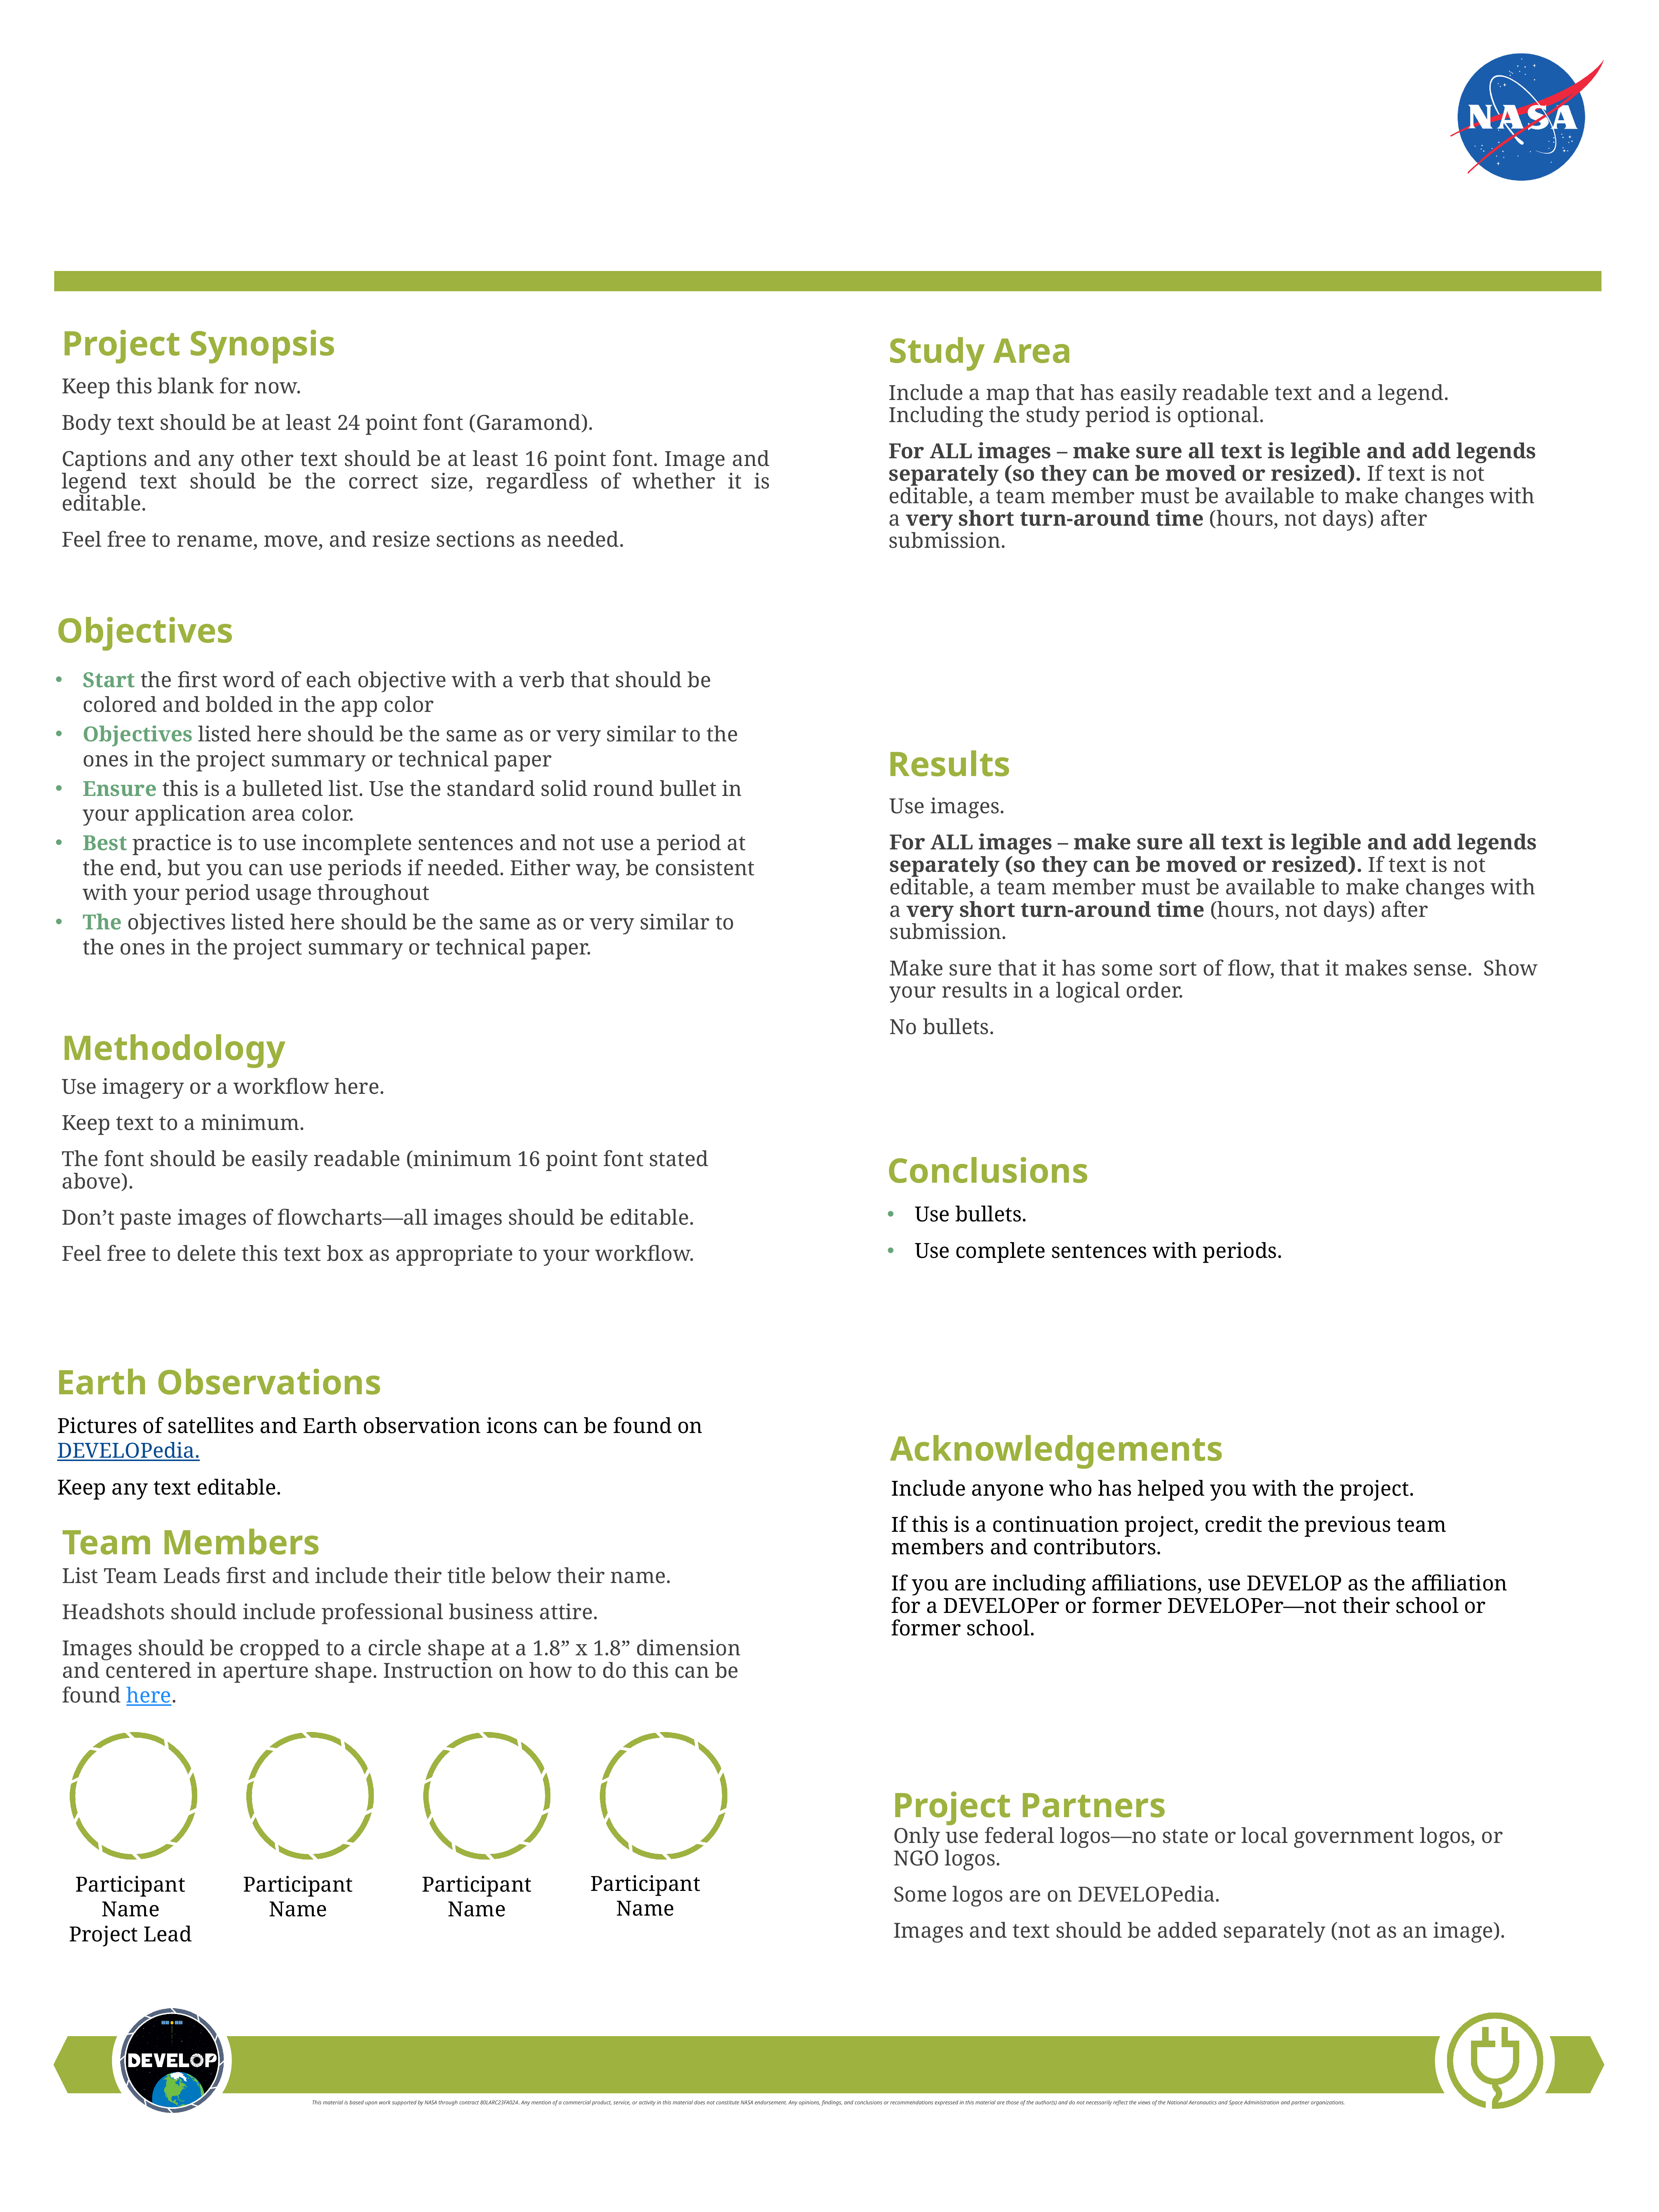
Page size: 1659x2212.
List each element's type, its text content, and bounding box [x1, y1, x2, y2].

text_box Project Synopsis [56, 319, 568, 365]
text_box Use images. For ALL images – make sure all text is legible and add legends separately (so they can be moved or resized). If text is not editable, a team member must be available to make changes with a very short turn-around time (hours, not days) after submission. Make sure that it has some sort of flow, that it makes sense. Show your results in a logical order. No bullets. [884, 793, 1545, 1030]
text_box Results [882, 740, 1373, 786]
text_box Only use federal logos—no state or local government logos, or NGO logos. Some logos are on DEVELOPedia. Images and text should be added separately (not as an image). [888, 1822, 1545, 1950]
text_box Earth Observations [51, 1358, 550, 1404]
text_box Include anyone who has helped you with the project. If this is a continuation project, credit the previous team members and contributors. If you are including affiliations, use DEVELOP as the affiliation for a DEVELOPer or former DEVELOPer—not their school or former school. [886, 1475, 1545, 1667]
text_box List Team Leads first and include their title below their name. Headshots should include professional business attire. Images should be cropped to a circle shape at a 1.8” x 1.8” dimension and centered in aperture shape. Instruction on how to do this can be found here. [56, 1562, 782, 1754]
text_box Project Partners [887, 1781, 1381, 1827]
text_box Methodology [56, 1023, 570, 1070]
text_box Conclusions [881, 1146, 1373, 1192]
text_box Participant Name [386, 1868, 568, 1944]
text_box Participant Name [554, 1867, 737, 1943]
picture [120, 2008, 224, 2113]
text_box Use bullets. Use complete sentences with periods. [881, 1201, 1545, 1338]
text_box Acknowledgements [884, 1424, 1381, 1471]
picture [600, 1732, 727, 1860]
text_box Study Area [883, 326, 1381, 373]
text_box Use imagery or a workflow here. Keep text to a minimum. The font should be easily readable (minimum 16 point font stated above). Don’t paste images of flowcharts—all images should be editable. Feel free to delete this text box as appropriate to your workflow. [56, 1073, 782, 1285]
picture [423, 1732, 550, 1860]
picture [1448, 52, 1605, 182]
text_box Pictures of satellites and Earth observation icons can be found on DEVELOPedia. Keep any text editable. [52, 1412, 782, 1511]
picture [70, 1732, 197, 1860]
text_box Start the first word of each objective with a verb that should be colored and bolded in the app color Objectives listed here should be the same as or very similar to the ones in the project summary or technical paper Ensure this is a bulleted list. Use the standard solid round bullet in your application area color. Best practice is to use incomplete sentences and not use a period at the end, but you can use periods if needed. Either way, be consistent with your period usage throughout The objectives listed here should be the same as or very similar to the ones in the project summary or technical paper. [49, 664, 776, 945]
text_box Team Members [56, 1518, 570, 1562]
picture [1445, 2010, 1545, 2111]
text_box Participant Name Project Lead [44, 1868, 211, 1944]
picture [246, 1732, 374, 1860]
text_box Objectives [51, 606, 568, 652]
text_box Include a map that has easily readable text and a legend. Including the study period is optional. For ALL images – make sure all text is legible and add legends separately (so they can be moved or resized). If text is not editable, a team member must be available to make changes with a very short turn-around time (hours, not days) after submission. [883, 379, 1545, 551]
text_box Participant Name [211, 1868, 385, 1944]
text_box Keep this blank for now. Body text should be at least 24 point font (Garamond). Captions and any other text should be at least 16 point font. Image and legend text should be the correct size, regardless of whether it is editable. Feel free to rename, move, and resize sections as needed. [56, 373, 776, 545]
